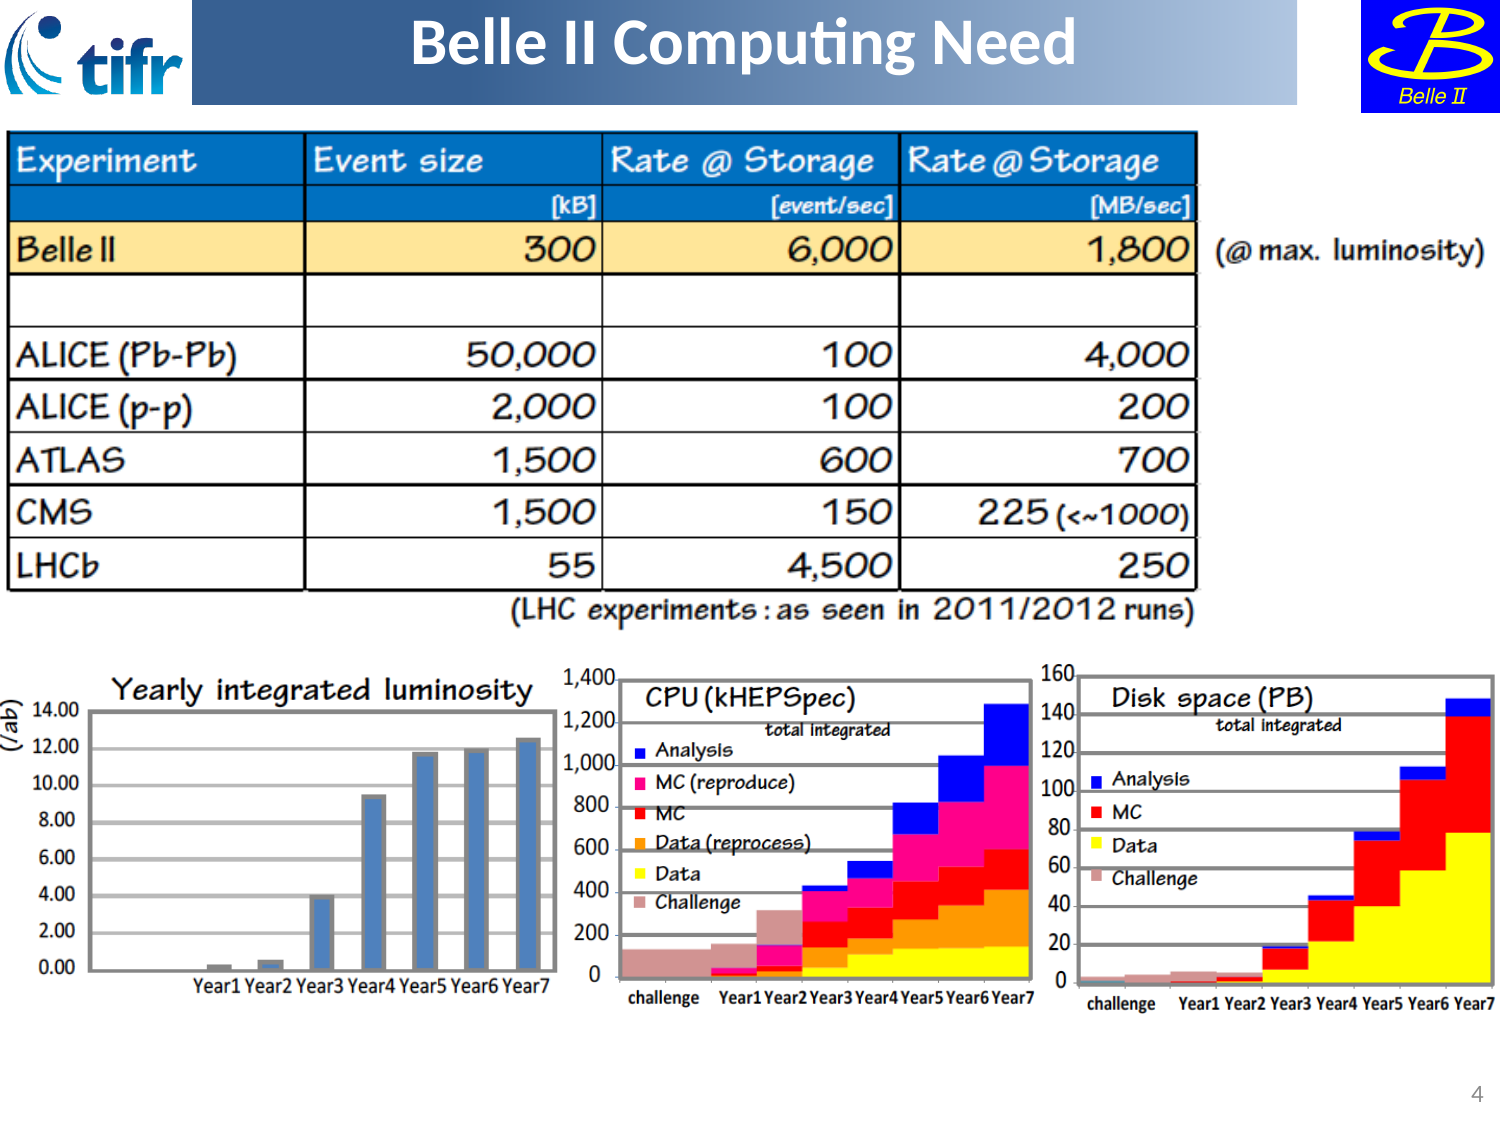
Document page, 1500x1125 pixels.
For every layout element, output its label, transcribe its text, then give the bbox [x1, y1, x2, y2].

picture [4, 10, 193, 95]
picture [0, 665, 1038, 1011]
picture [0, 124, 1500, 633]
picture [1361, 0, 1500, 113]
slide_number 4 [1149, 1062, 1499, 1122]
text_box Belle II Computing Need [192, 0, 1298, 105]
picture [1039, 662, 1500, 1015]
picture [4, 74, 10, 95]
